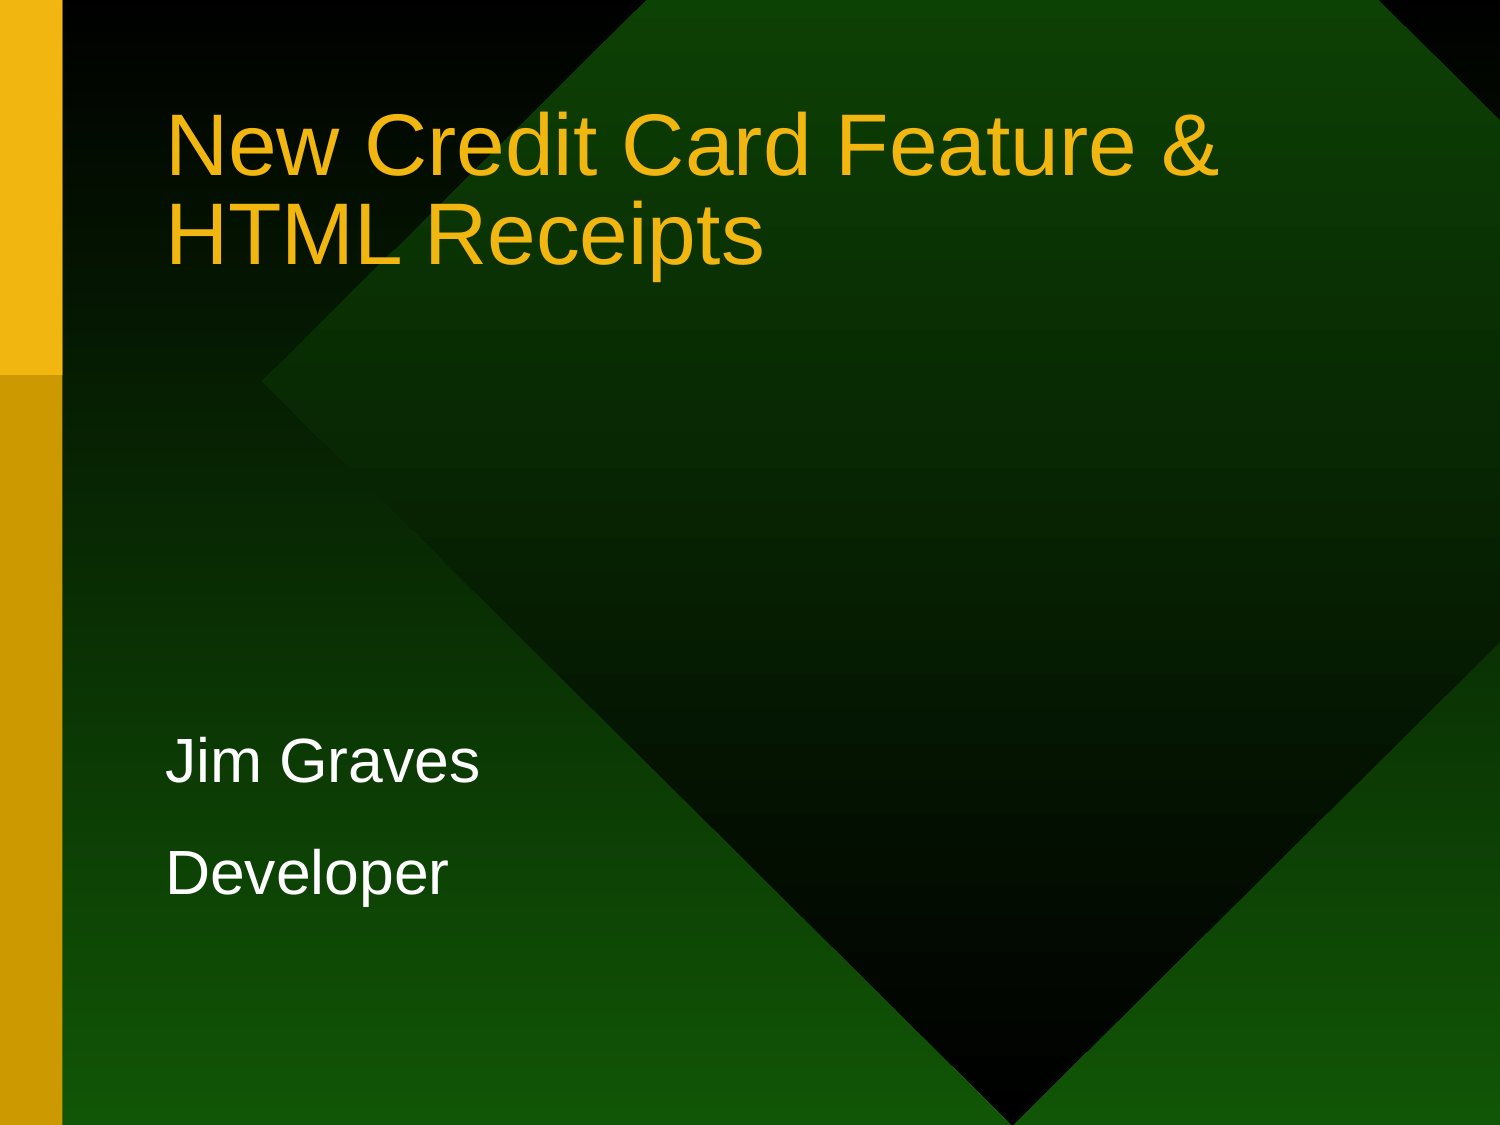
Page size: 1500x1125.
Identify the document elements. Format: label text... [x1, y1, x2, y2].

list Jim Graves Developer [150, 375, 1388, 975]
title New Credit Card Feature & HTML Receipts [150, 99, 1388, 288]
